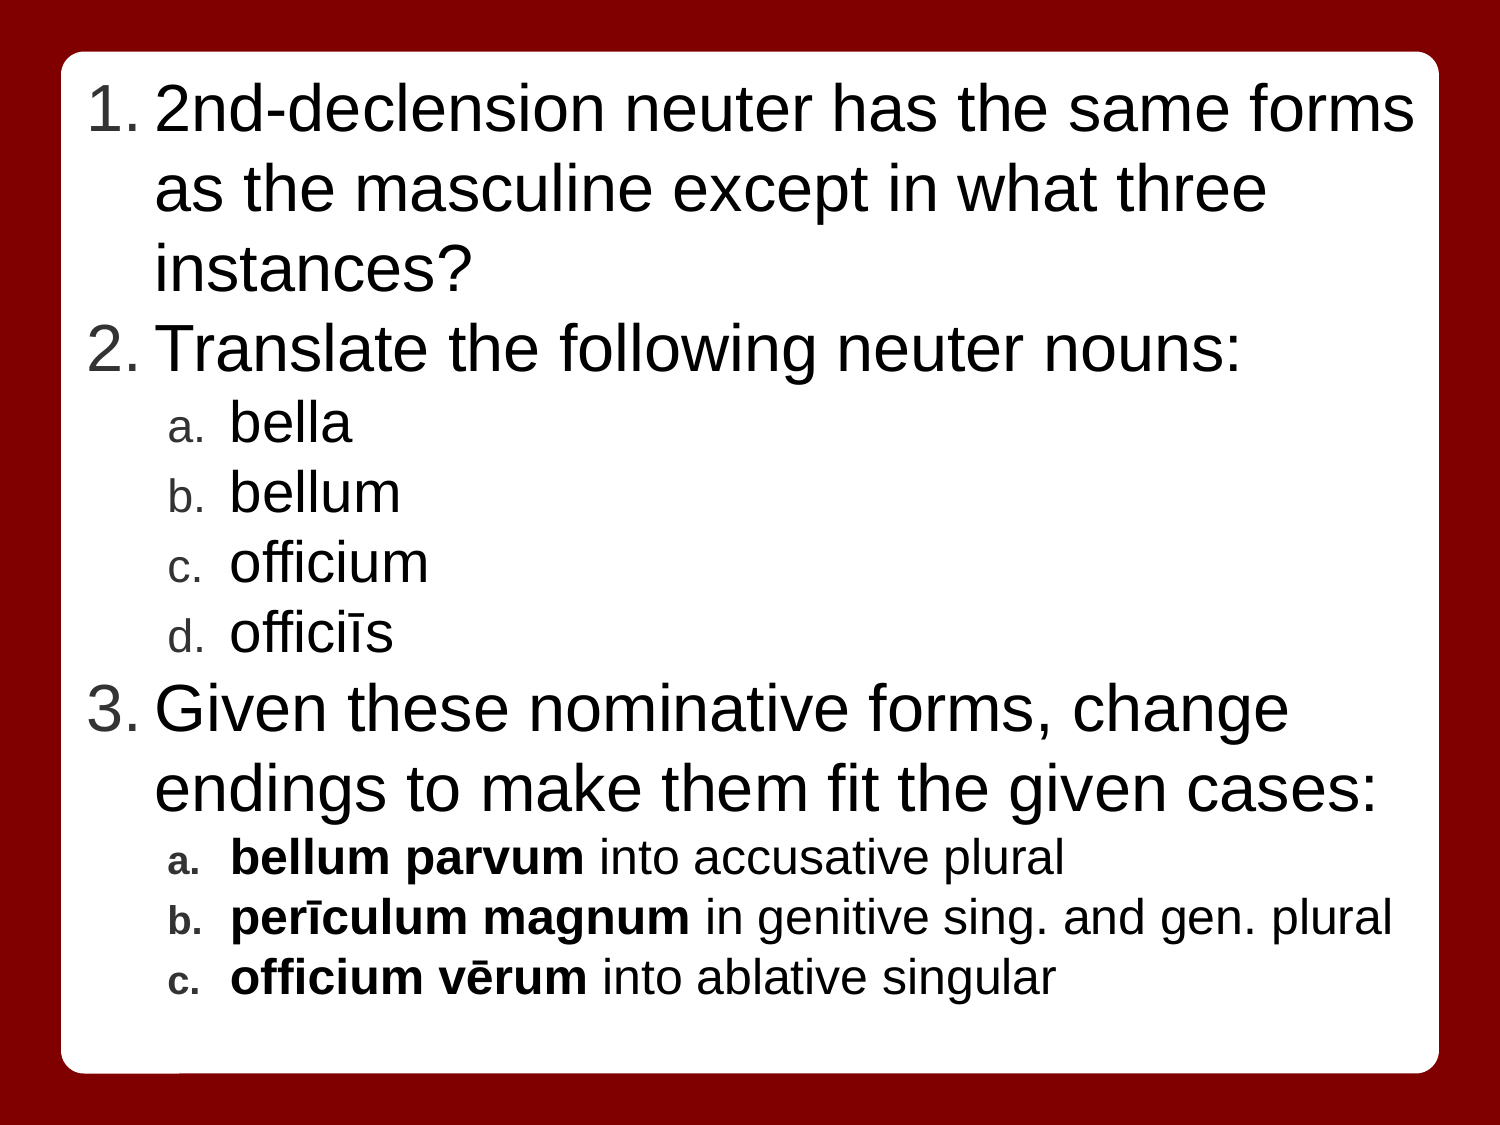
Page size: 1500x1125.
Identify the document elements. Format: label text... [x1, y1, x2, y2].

text_box 2nd-declension neuter has the same forms as the masculine except in what three instances? Translate the following neuter nouns: bella bellum officium officiīs Given these nominative forms, change endings to make them fit the given cases: bellum parvum into accusative plural perīculum magnum in genitive sing. and gen. plural officium vērum into ablative singular [65, 57, 1435, 1092]
